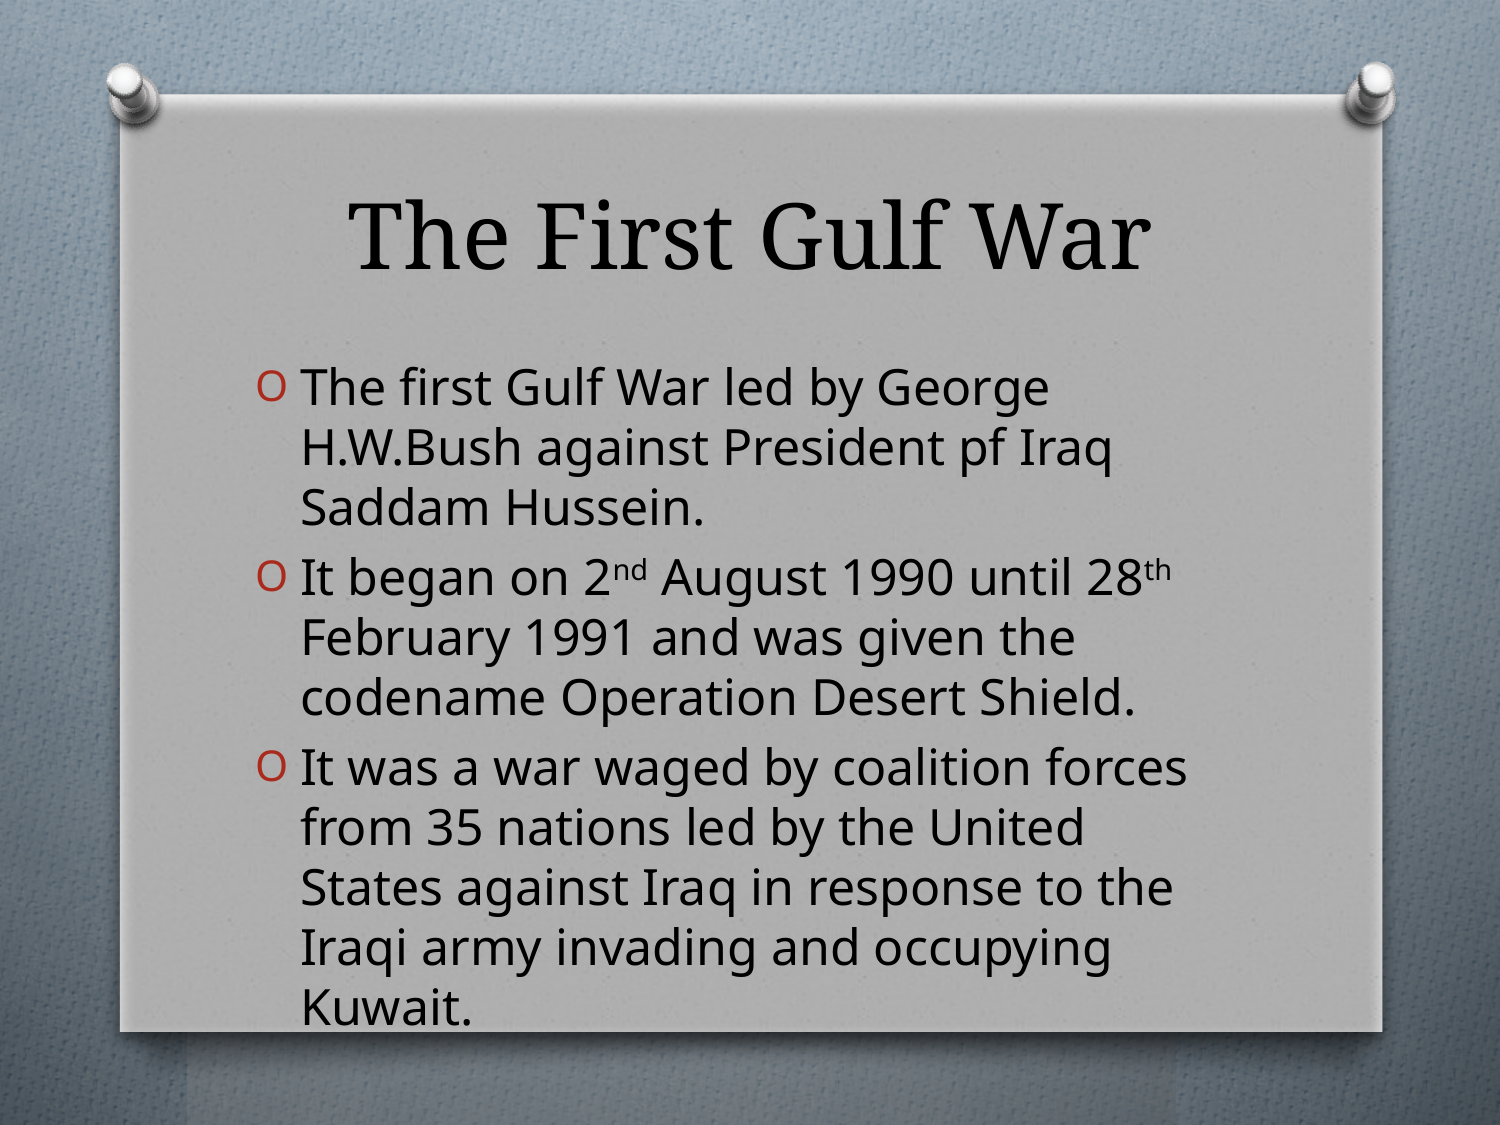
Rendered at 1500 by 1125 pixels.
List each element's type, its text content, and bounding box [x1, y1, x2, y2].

picture [1317, 35, 1439, 156]
picture [75, 29, 198, 153]
title The First Gulf War [179, 134, 1323, 332]
list The first Gulf War led by George H.W.Bush against President pf Iraq Saddam Hussein. It began on 2nd August 1990 until 28th February 1991 and was given the codename Operation Desert Shield. It was a war waged by coalition forces from 35 nations led by the United States against Iraq in response to the Iraqi army invading and occupying Kuwait. [240, 347, 1257, 939]
